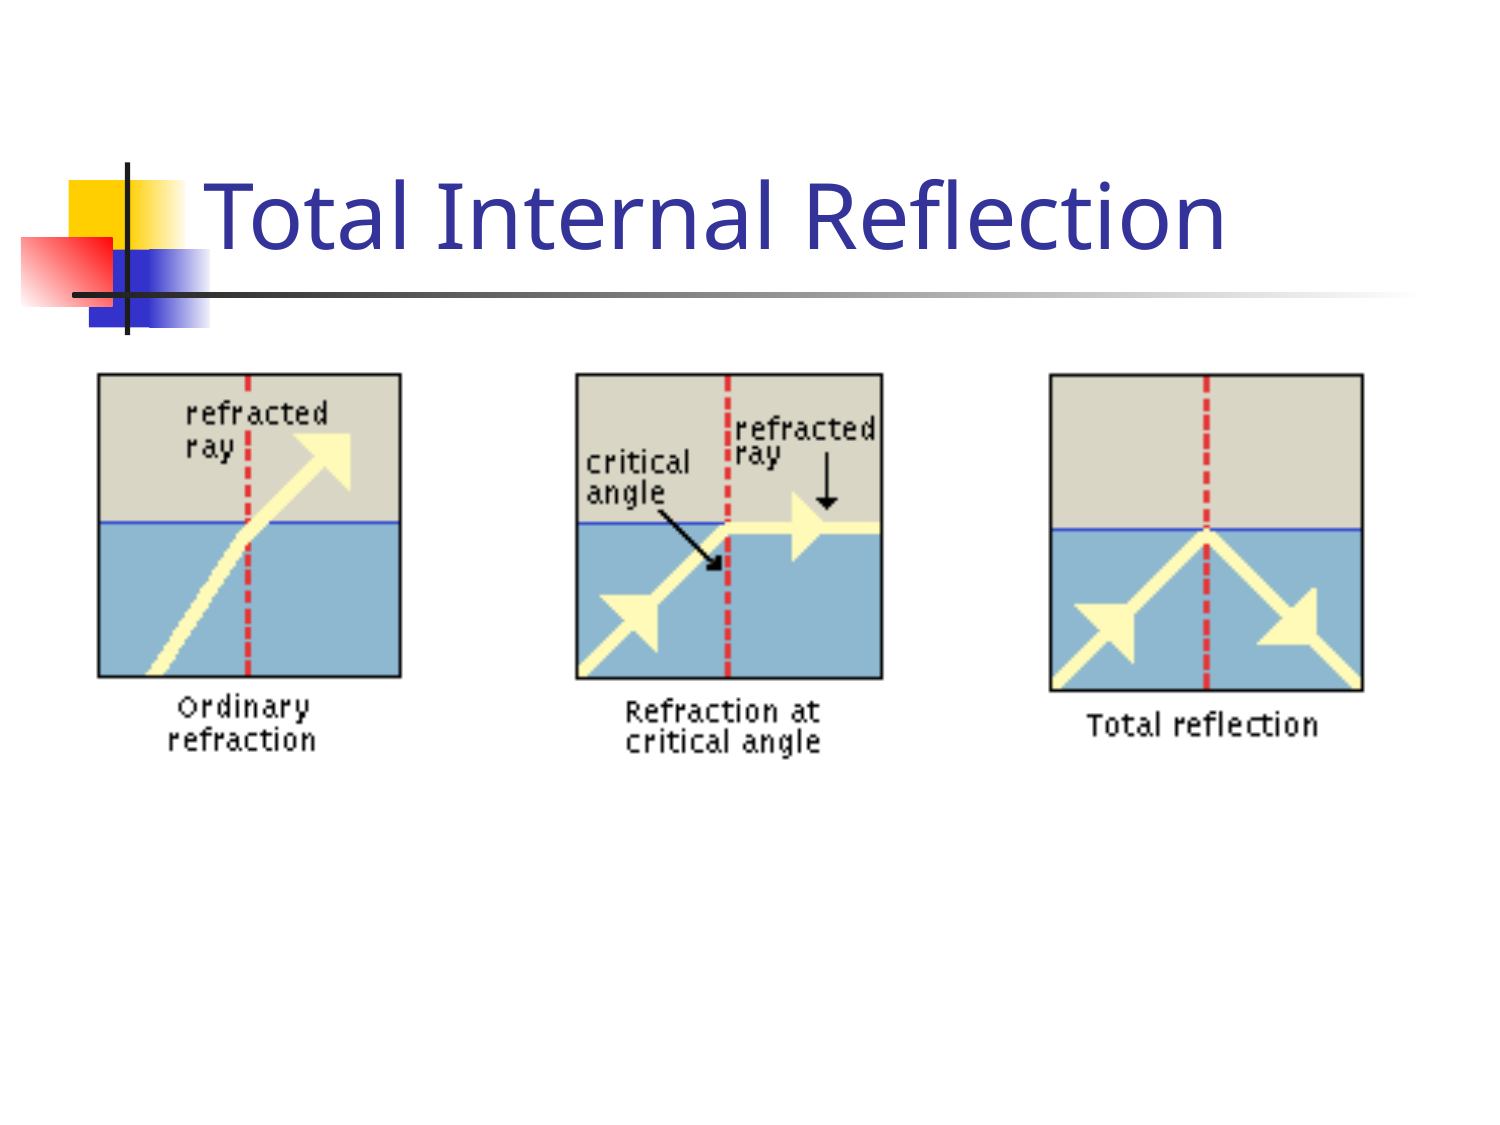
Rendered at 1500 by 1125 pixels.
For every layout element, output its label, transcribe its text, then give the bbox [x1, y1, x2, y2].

title Total Internal Reflection [188, 34, 1468, 276]
picture [549, 362, 933, 776]
picture [1024, 362, 1407, 751]
picture [49, 362, 463, 767]
